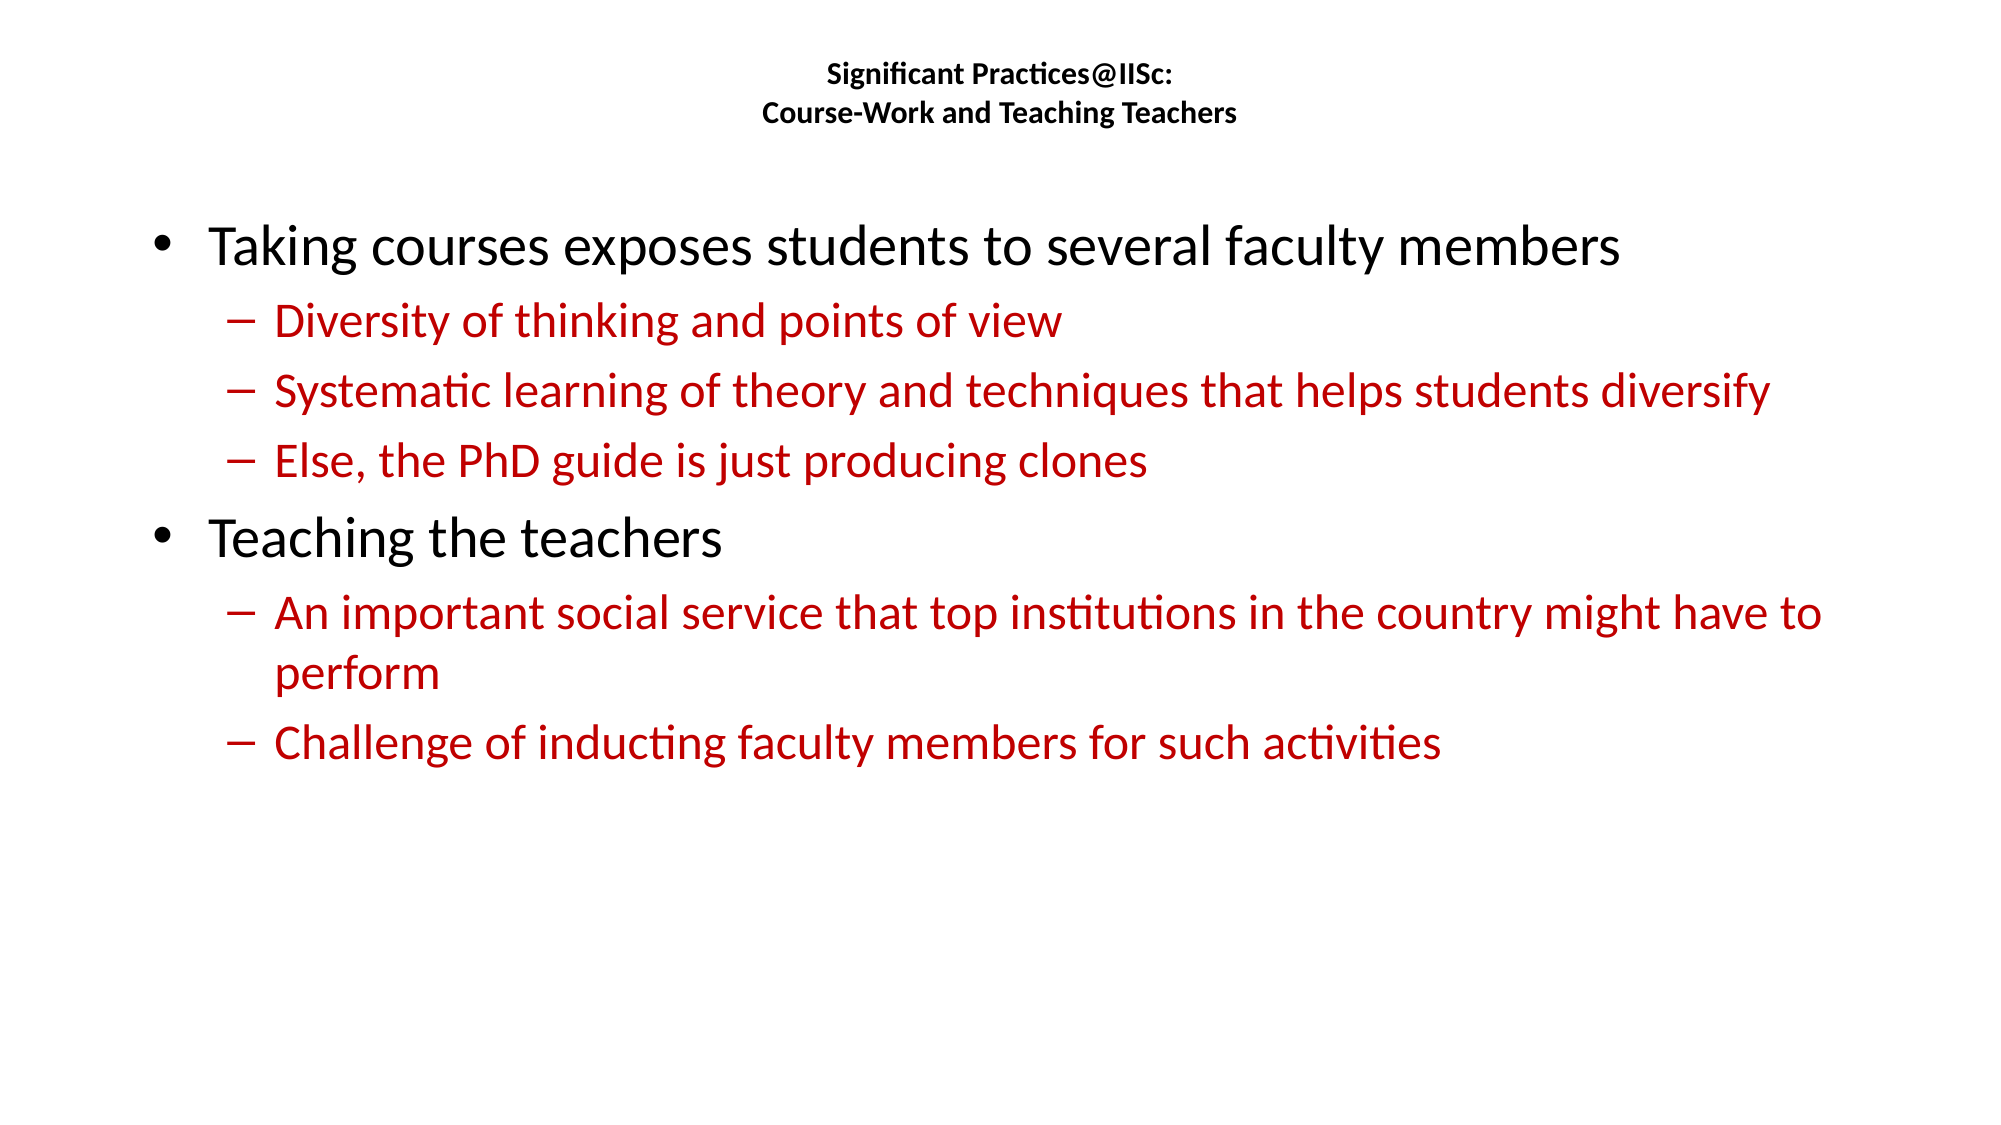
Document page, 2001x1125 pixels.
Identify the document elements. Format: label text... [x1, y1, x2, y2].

list Taking courses exposes students to several faculty members Diversity of thinking and points of view Systematic learning of theory and techniques that helps students diversify Else, the PhD guide is just producing clones Teaching the teachers An important social service that top institutions in the country might have to perform Challenge of inducting faculty members for such activities [137, 200, 1913, 975]
title Significant Practices@IISc: Course-Work and Teaching Teachers [275, 45, 1725, 138]
